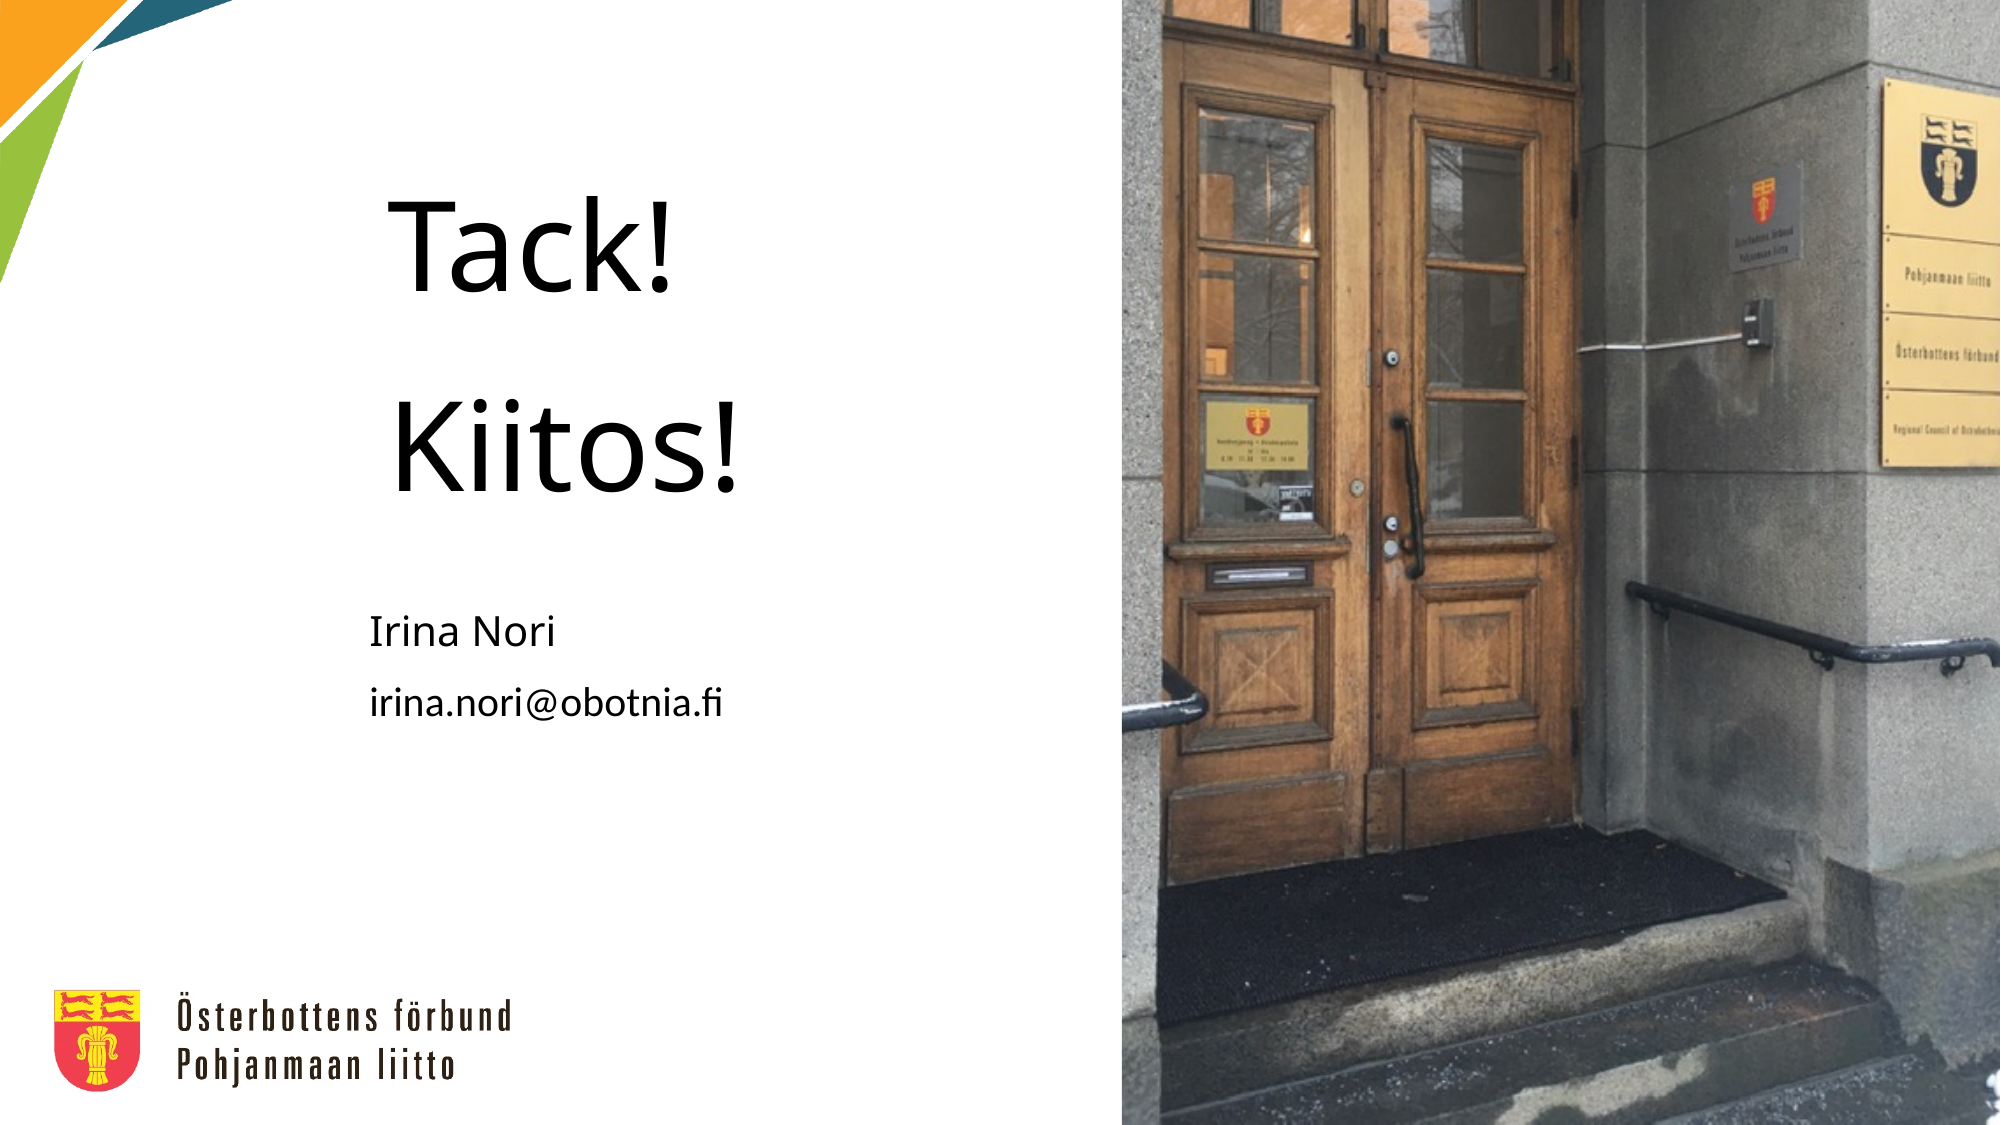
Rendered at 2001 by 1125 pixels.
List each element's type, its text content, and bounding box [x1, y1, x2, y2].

list irina.nori@obotnia.fi [354, 673, 843, 888]
picture [0, 0, 234, 283]
picture [51, 989, 516, 1092]
list Irina Nori [354, 603, 843, 673]
picture [1121, 0, 2000, 1125]
